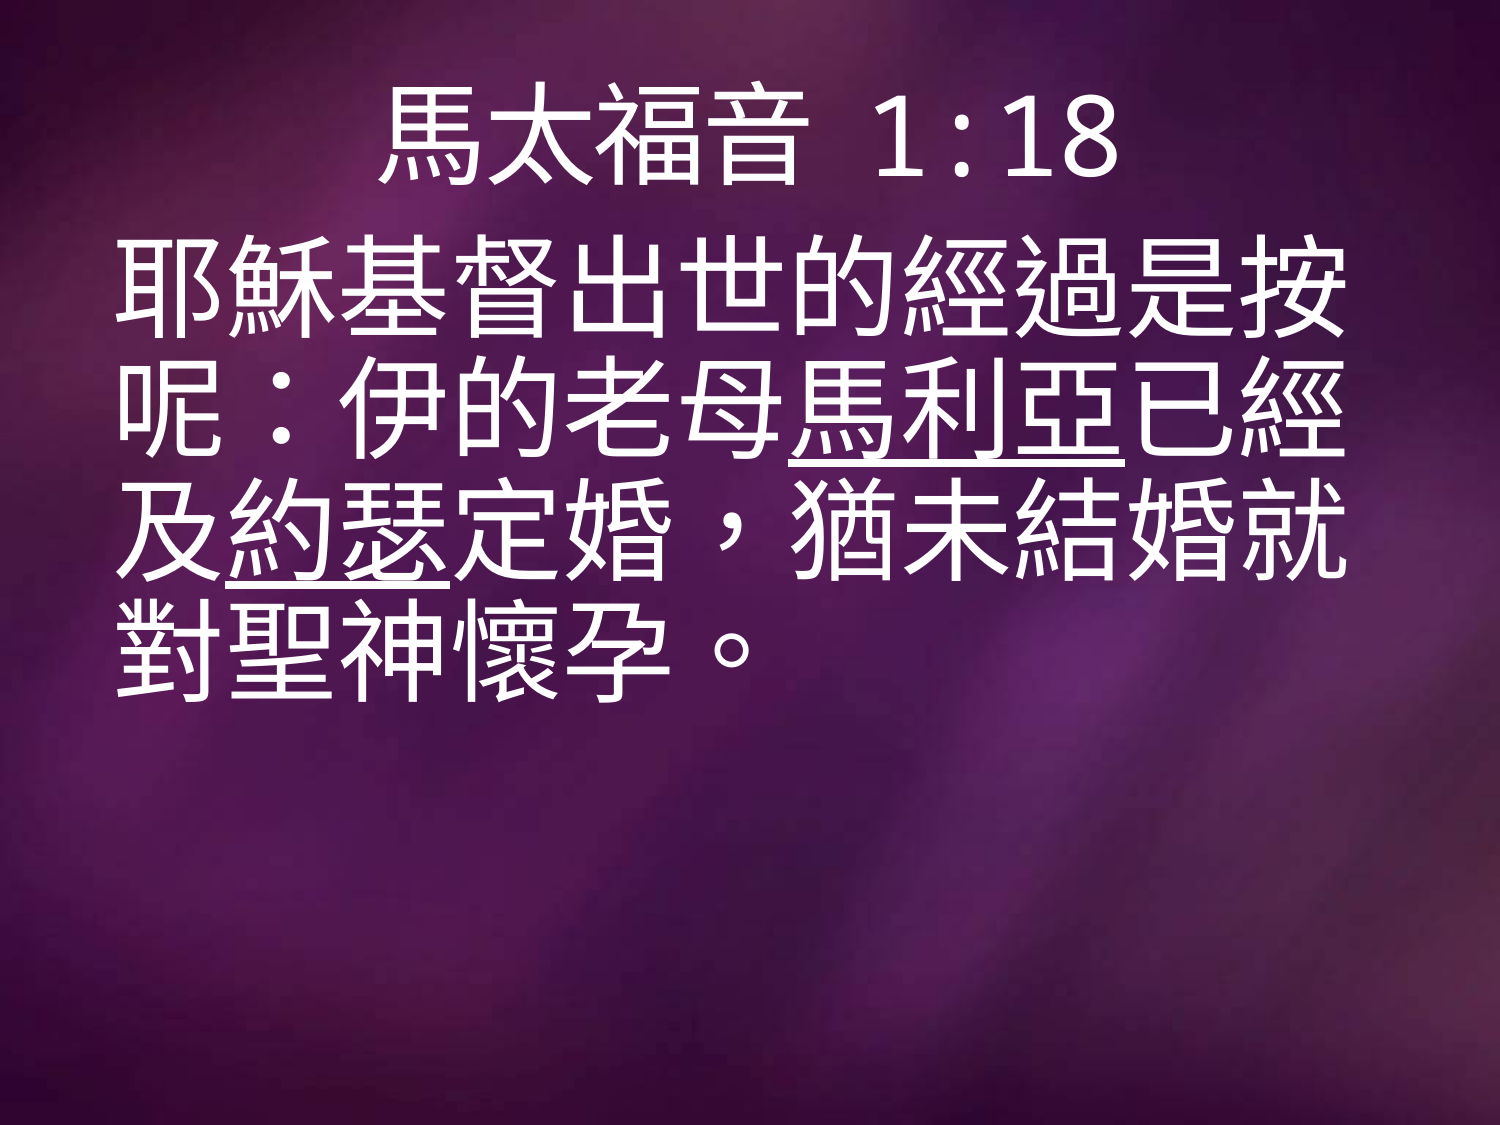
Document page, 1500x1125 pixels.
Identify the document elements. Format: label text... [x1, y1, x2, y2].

list 耶穌基督出世的經過是按呢：伊的老母馬利亞已經及約瑟定婚，猶未結婚就對聖神懷孕。 [112, 231, 1400, 723]
picture [0, 0, 1500, 1125]
title 馬太福音 1:18 [62, 63, 1438, 200]
